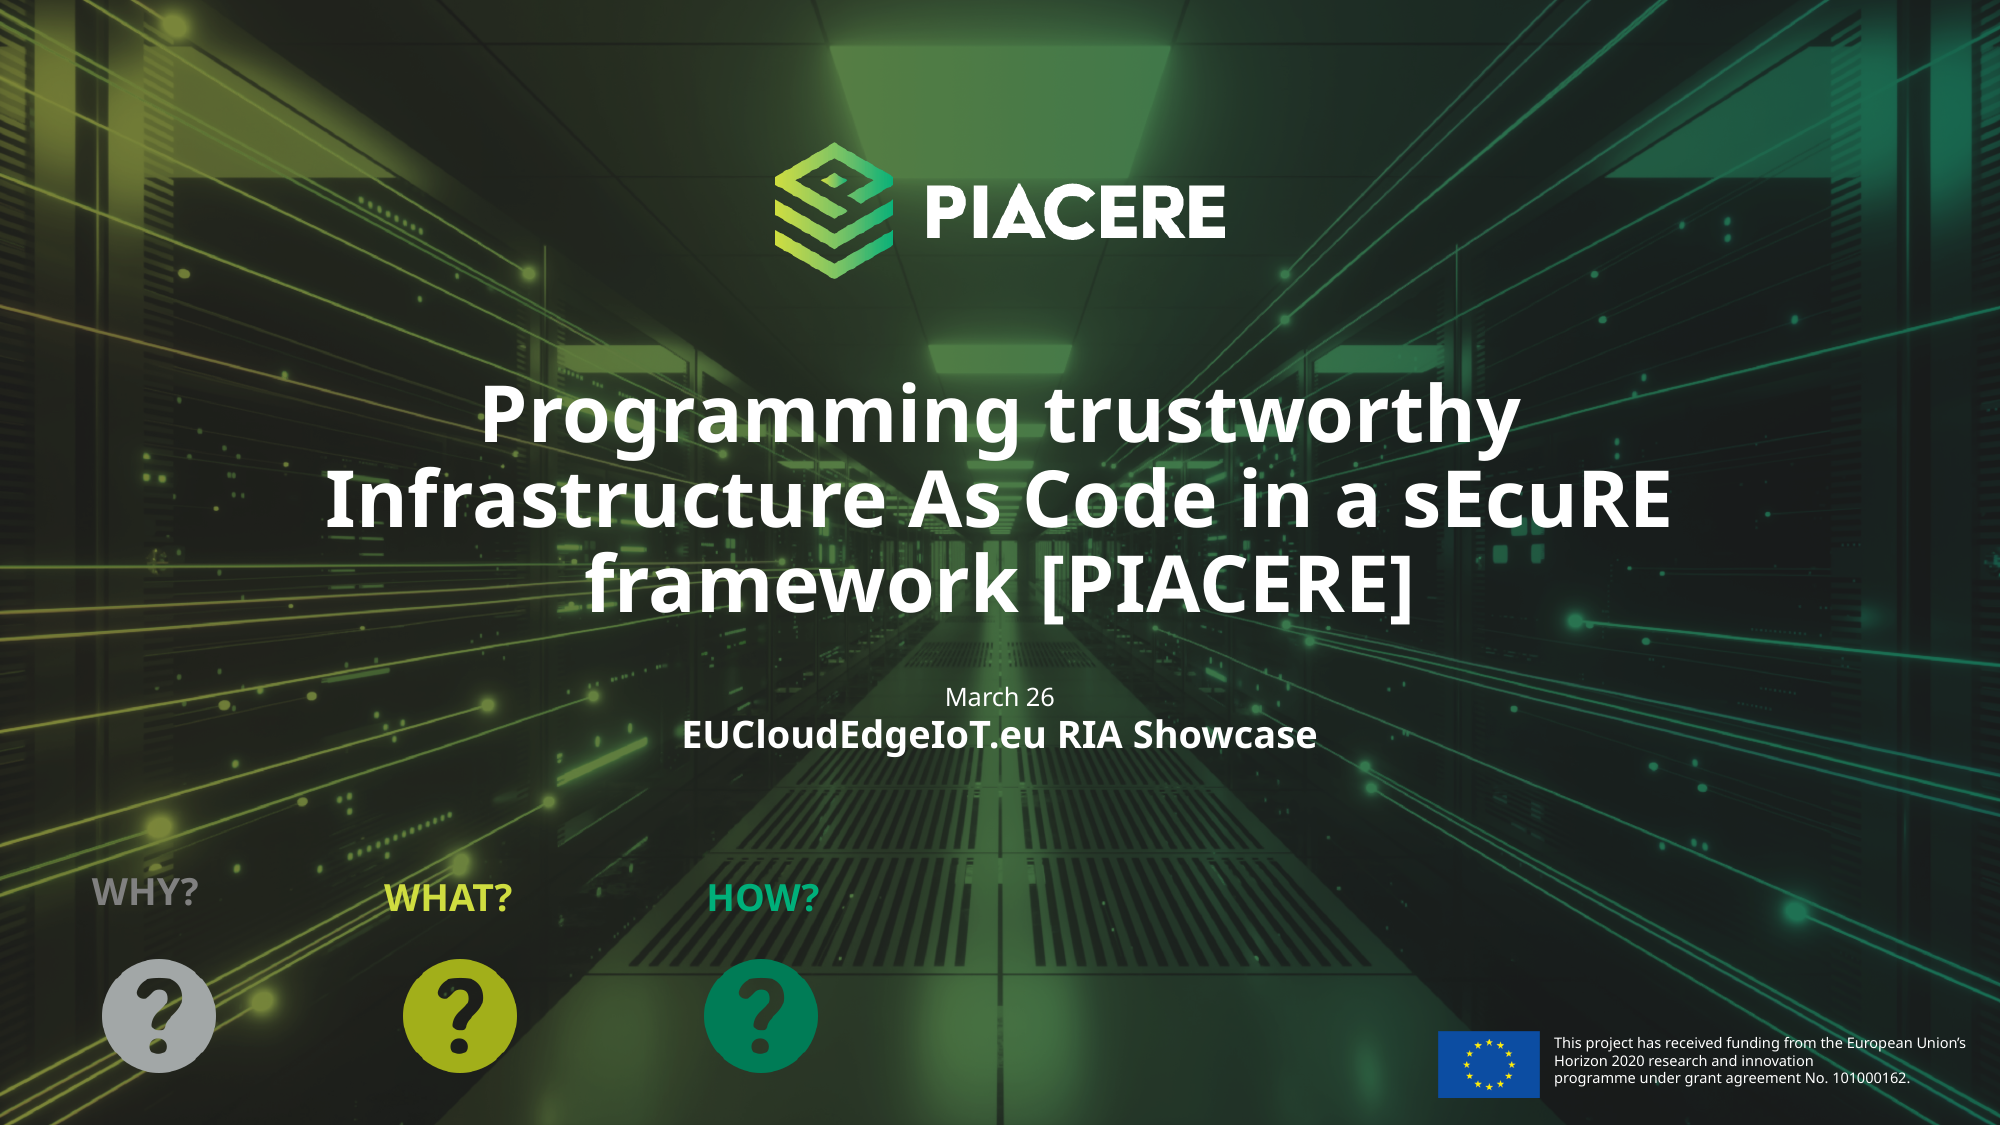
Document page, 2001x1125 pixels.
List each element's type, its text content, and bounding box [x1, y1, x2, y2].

text_box WHY? [77, 860, 295, 921]
text_box [519, 765, 1481, 829]
title Programming trustworthy Infrastructure As Code in a sEcuRE framework [PIACERE] [249, 365, 1750, 637]
text_box HOW? [691, 866, 952, 927]
text_box WHAT? [369, 866, 630, 927]
picture [0, 0, 2000, 1125]
subtitle March 26 EUCloudEdgeIoT.eu RIA Showcase [249, 677, 1750, 766]
